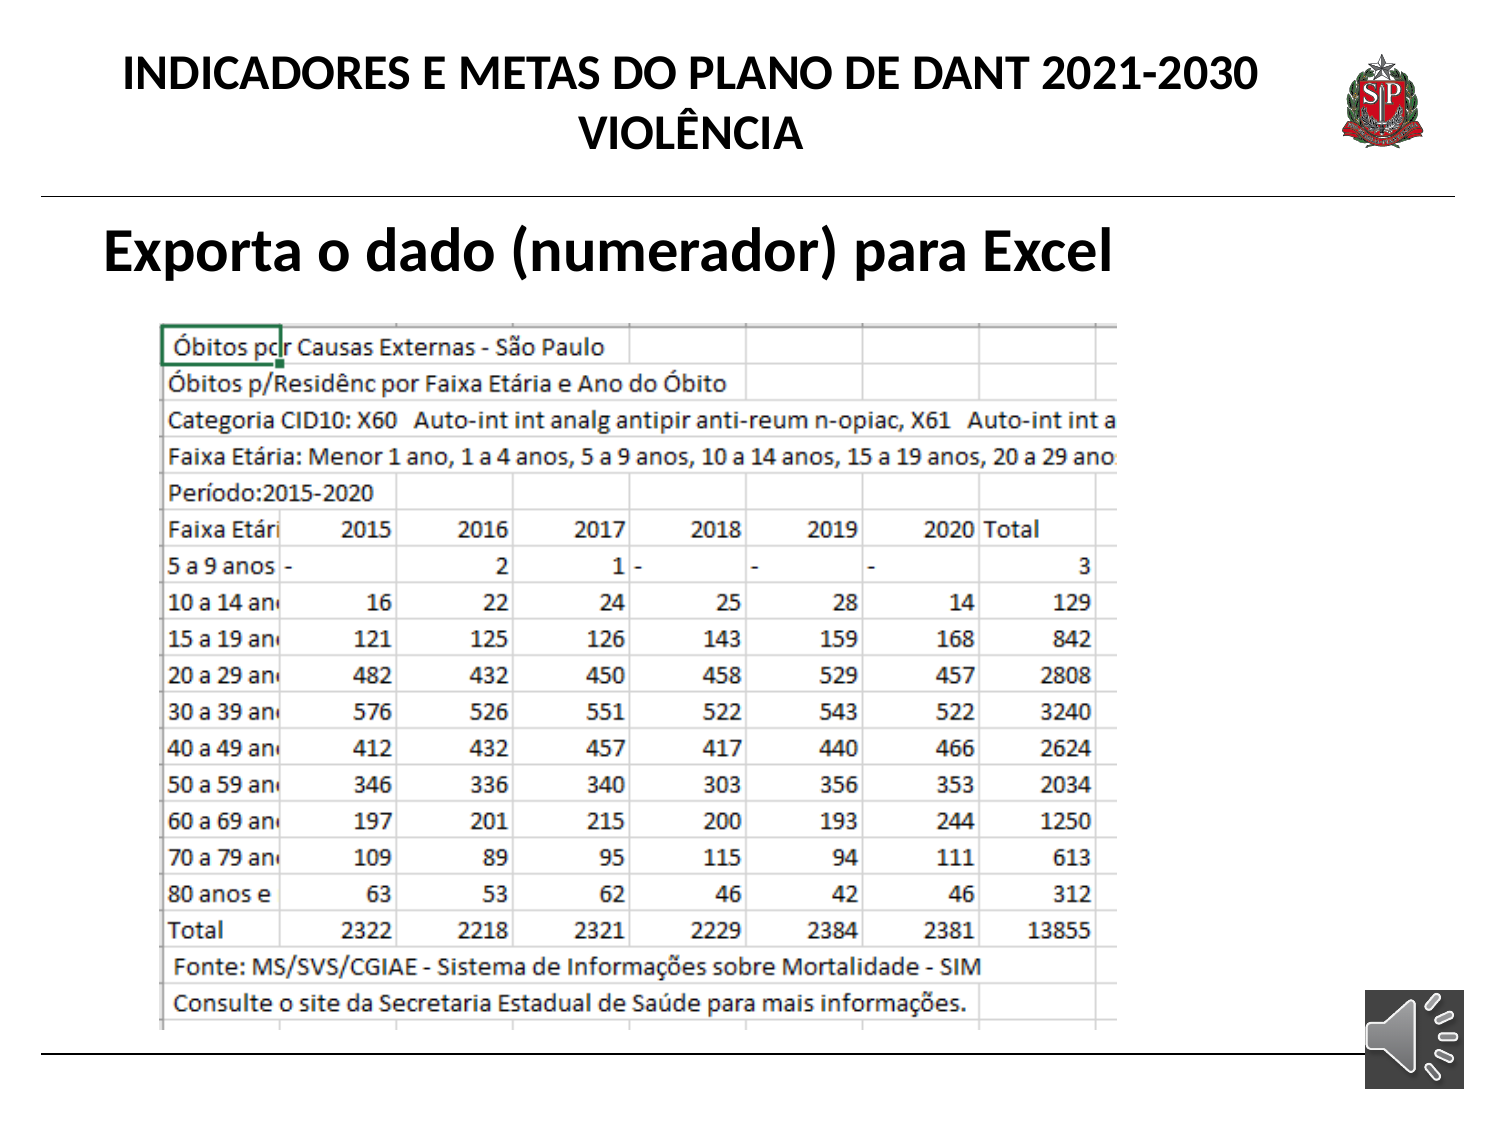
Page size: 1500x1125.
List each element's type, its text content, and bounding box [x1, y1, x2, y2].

picture [1364, 989, 1465, 1090]
text_box INDICADORES E METAS DO PLANO DE DANT 2021-2030 VIOLÊNCIA [88, 32, 1294, 168]
picture [1281, 19, 1483, 197]
text_box Exporta o dado (numerador) para Excel [88, 201, 1176, 291]
picture [159, 323, 1117, 1030]
